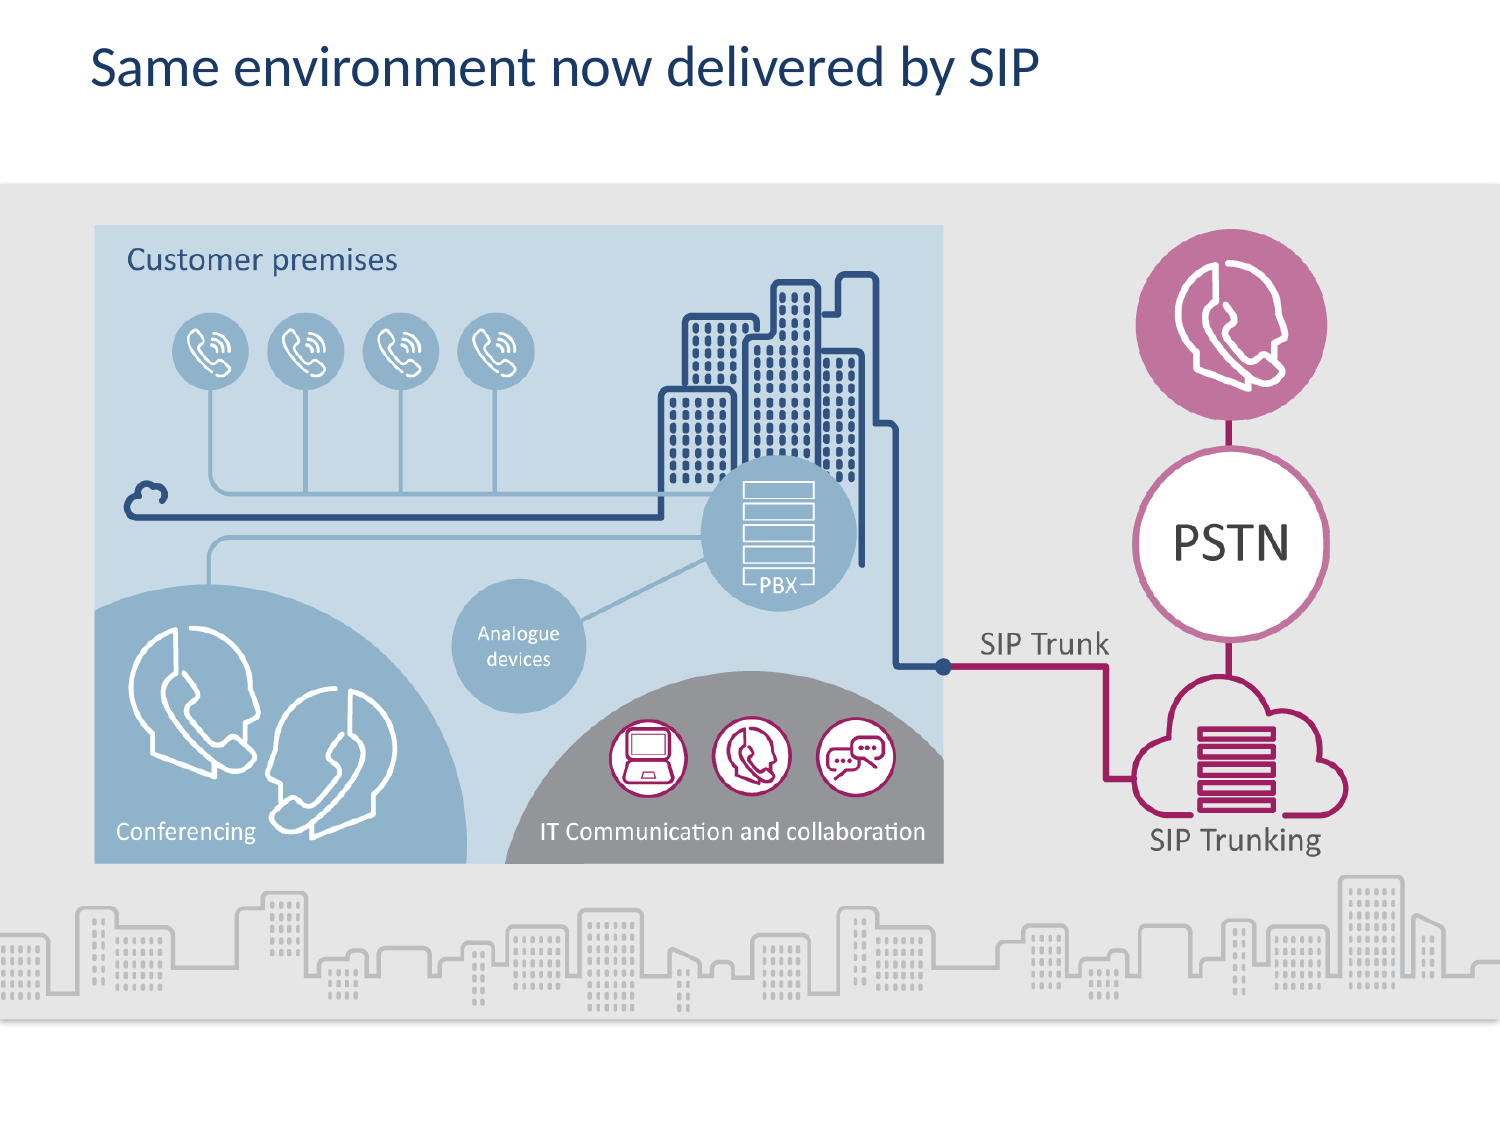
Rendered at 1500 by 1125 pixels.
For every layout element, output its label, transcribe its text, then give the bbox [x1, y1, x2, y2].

picture [0, 199, 1500, 1020]
title Same environment now delivered by SIP [75, 21, 1425, 164]
